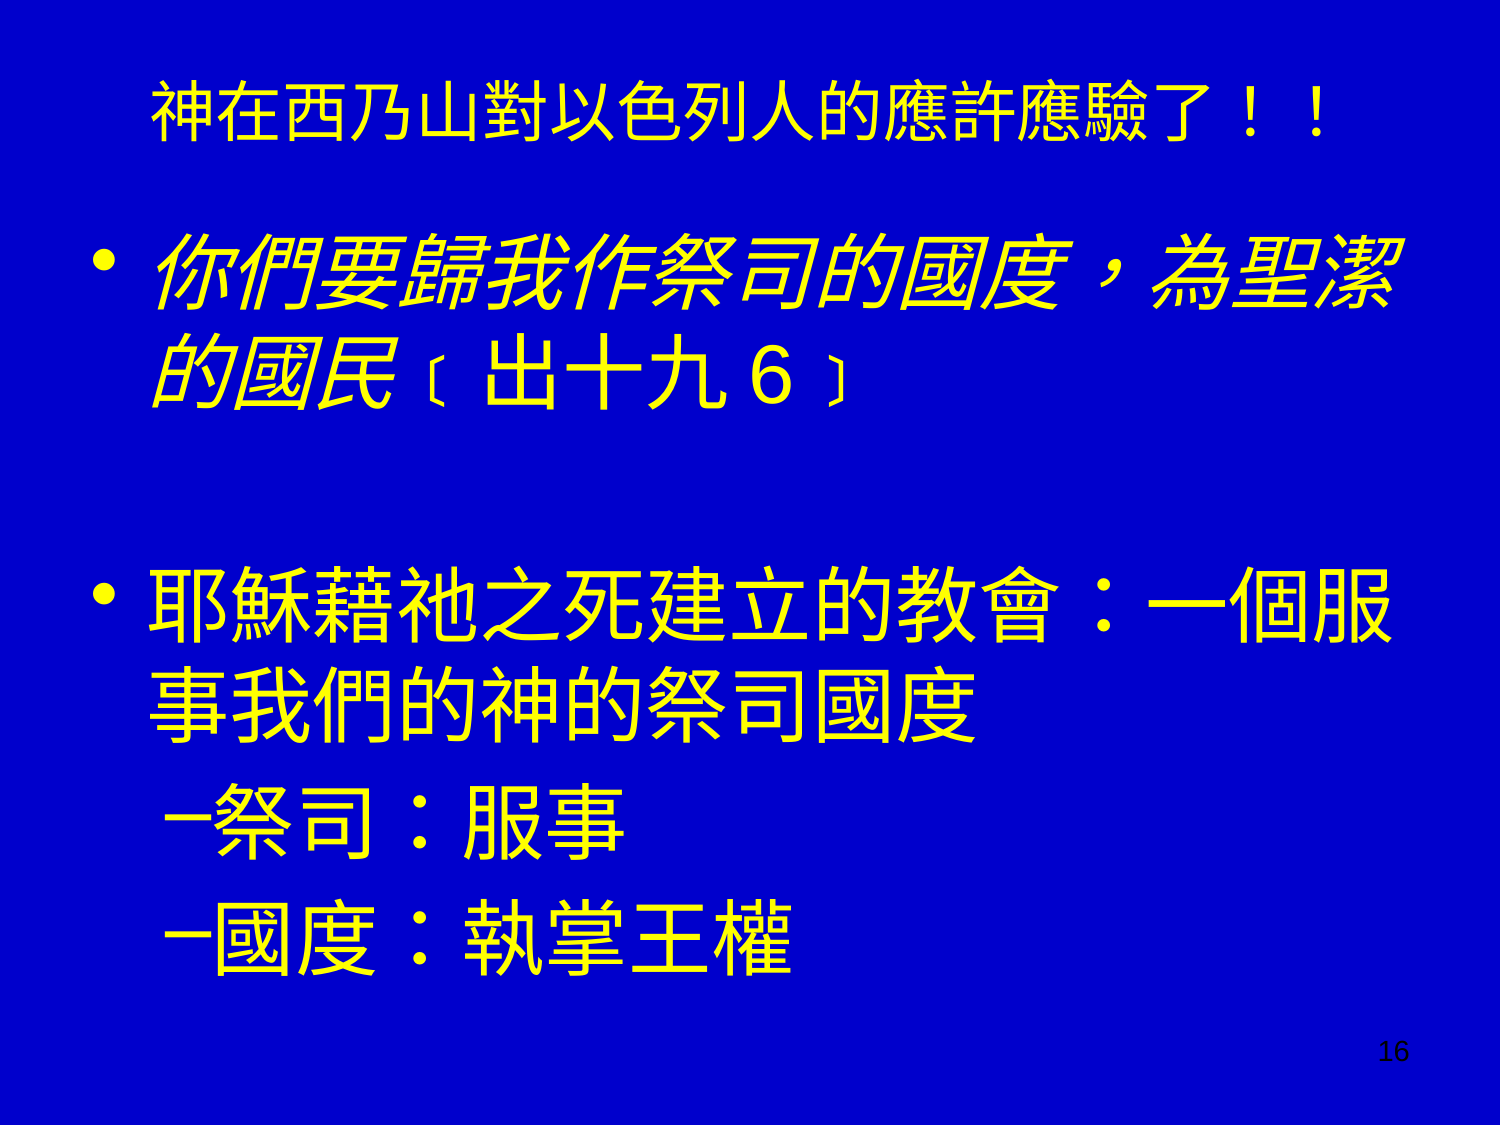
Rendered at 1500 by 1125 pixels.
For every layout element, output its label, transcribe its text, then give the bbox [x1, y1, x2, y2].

slide_number 16 [1074, 1024, 1425, 1103]
title 神在西乃山對以色列人的應許應驗了！！ [75, 45, 1425, 175]
list 你們要歸我作祭司的國度，為聖潔的國民﹝出十九6﹞ 耶穌藉祂之死建立的教會：一個服事我們的神的祭司國度 祭司：服事 國度：執掌王權 [75, 212, 1425, 1005]
